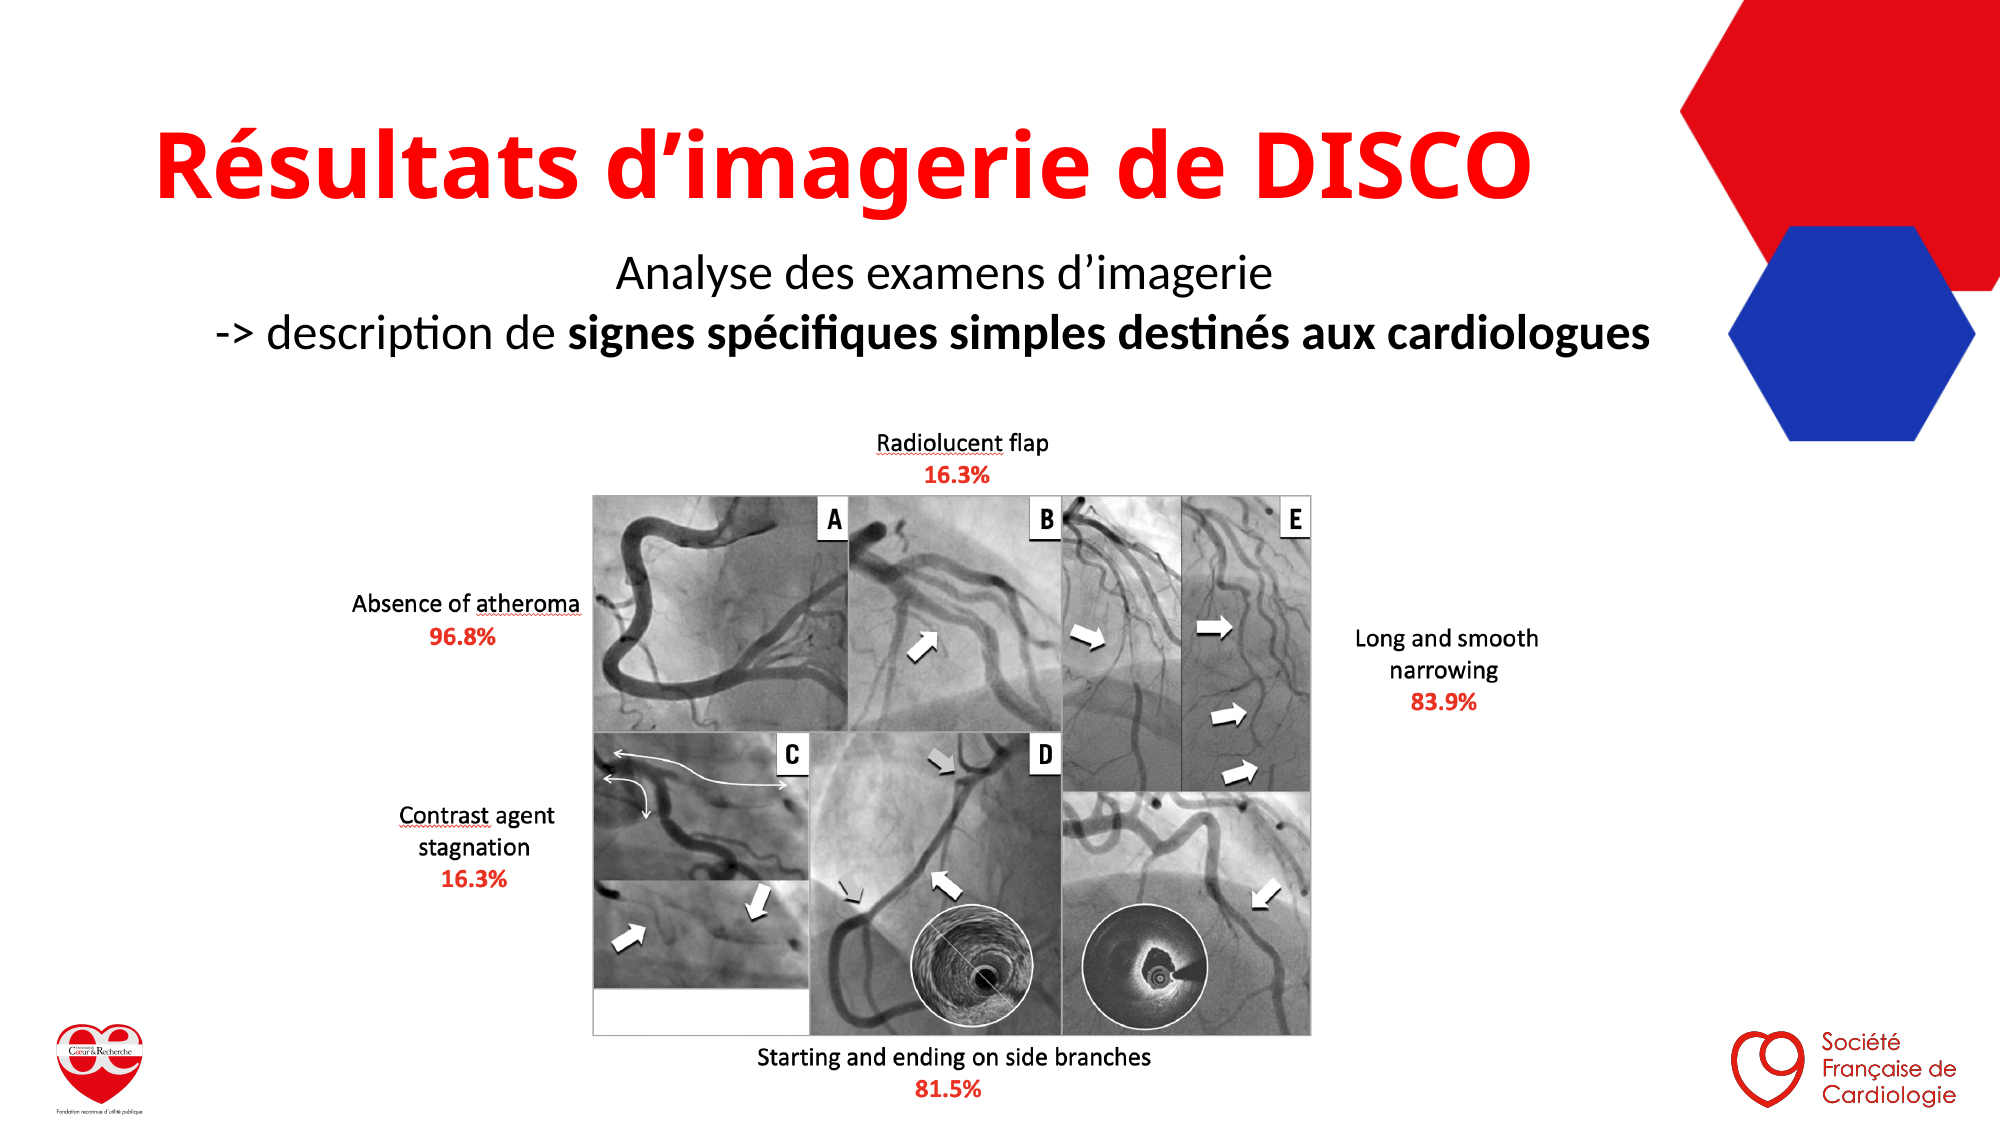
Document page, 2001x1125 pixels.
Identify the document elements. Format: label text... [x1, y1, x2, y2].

title Résultats d’imagerie de DISCO [137, 59, 1863, 278]
text_box Analyse des examens d’imagerie -> description de signes spécifiques simples destinés aux cardiologues [194, 232, 1695, 428]
picture [0, 0, 2000, 1125]
